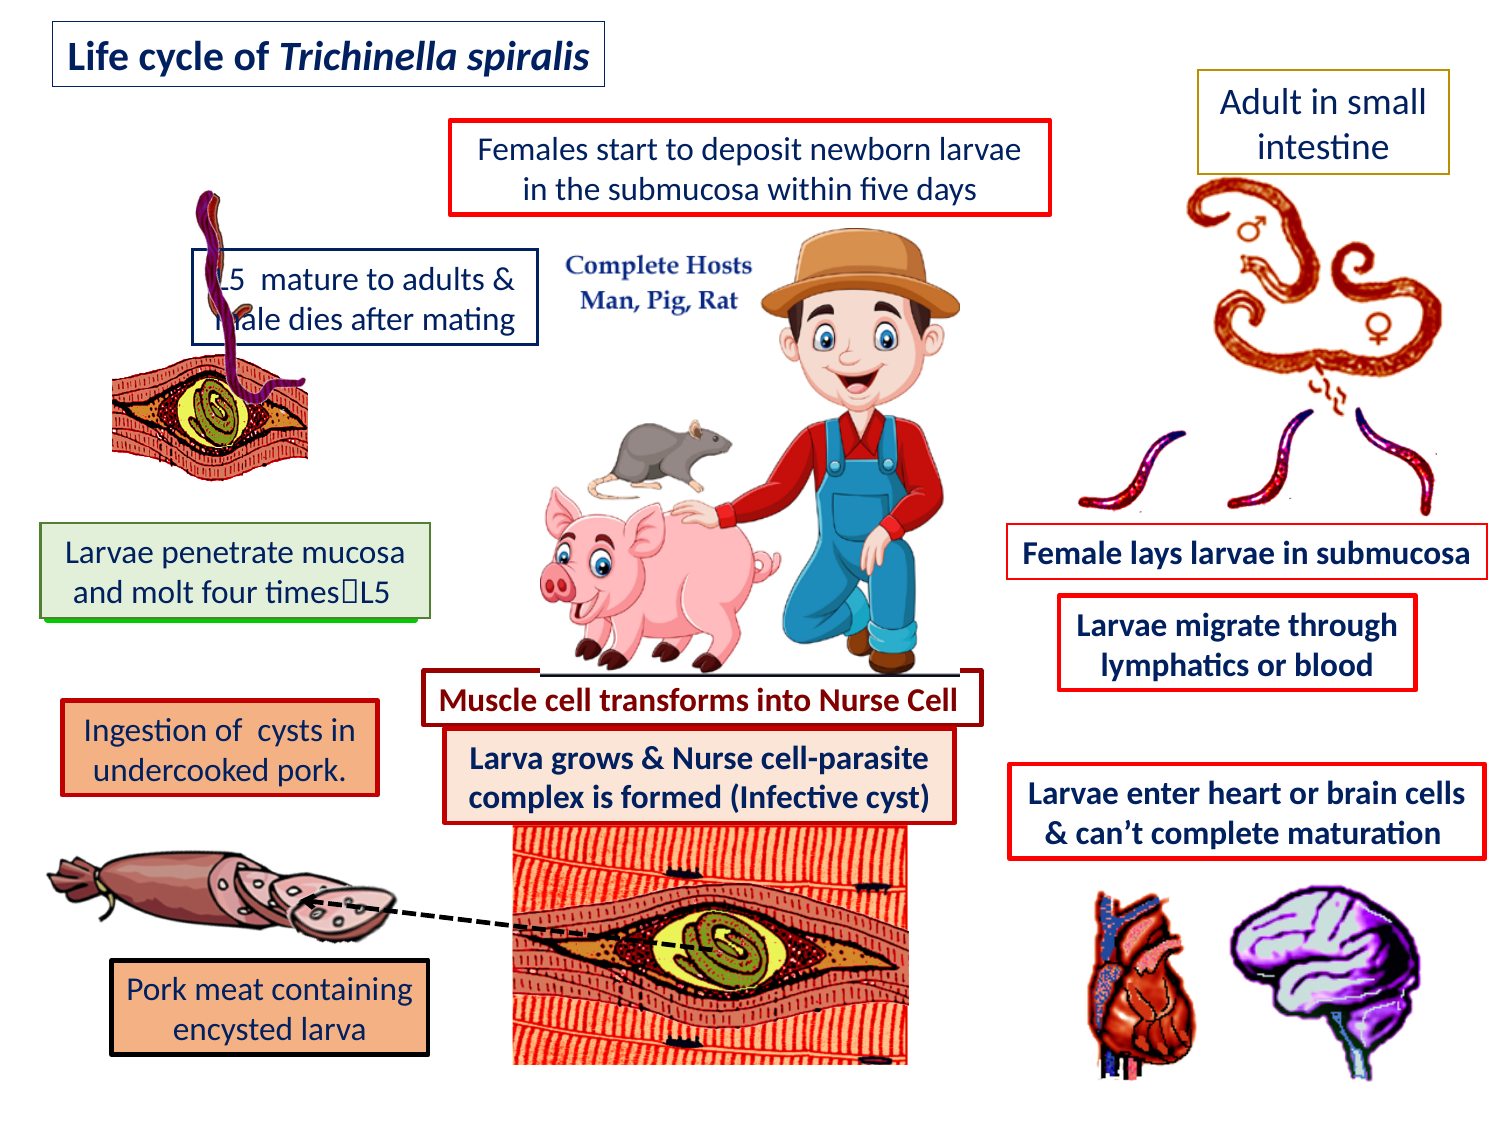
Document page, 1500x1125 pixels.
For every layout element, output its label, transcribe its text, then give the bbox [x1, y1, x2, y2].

picture [13, 765, 407, 1055]
text_box Larvae enter heart or brain cells & can’t complete maturation [1009, 763, 1485, 859]
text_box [299, 899, 713, 950]
text_box Ingestion of cysts in undercooked pork. [62, 700, 378, 796]
text_box Adult in small intestine [1197, 69, 1450, 162]
text_box Life cycle of Trichinella spiralis [52, 21, 605, 87]
picture [1038, 162, 1482, 523]
text_box Females start to deposit newborn larvae in the submucosa within five days [449, 120, 1050, 215]
picture [539, 228, 960, 677]
text_box L5 mature to adults & male dies after mating [362, 248, 539, 346]
text_box Muscle cell transforms into Nurse Cell [423, 670, 982, 726]
picture [112, 174, 362, 486]
text_box Female lays larvae in submucosa [1006, 523, 1488, 580]
picture [1060, 860, 1438, 1125]
picture [513, 747, 908, 1125]
text_box Pork meat containing encysted larva [111, 960, 429, 1055]
text_box Larva grows & Nurse cell-parasite complex is formed (Infective cyst) [444, 728, 955, 823]
text_box Larvae penetrate mucosa and molt four timesL5 [39, 522, 431, 619]
text_box Larvae migrate through lymphatics or blood [1059, 595, 1416, 691]
